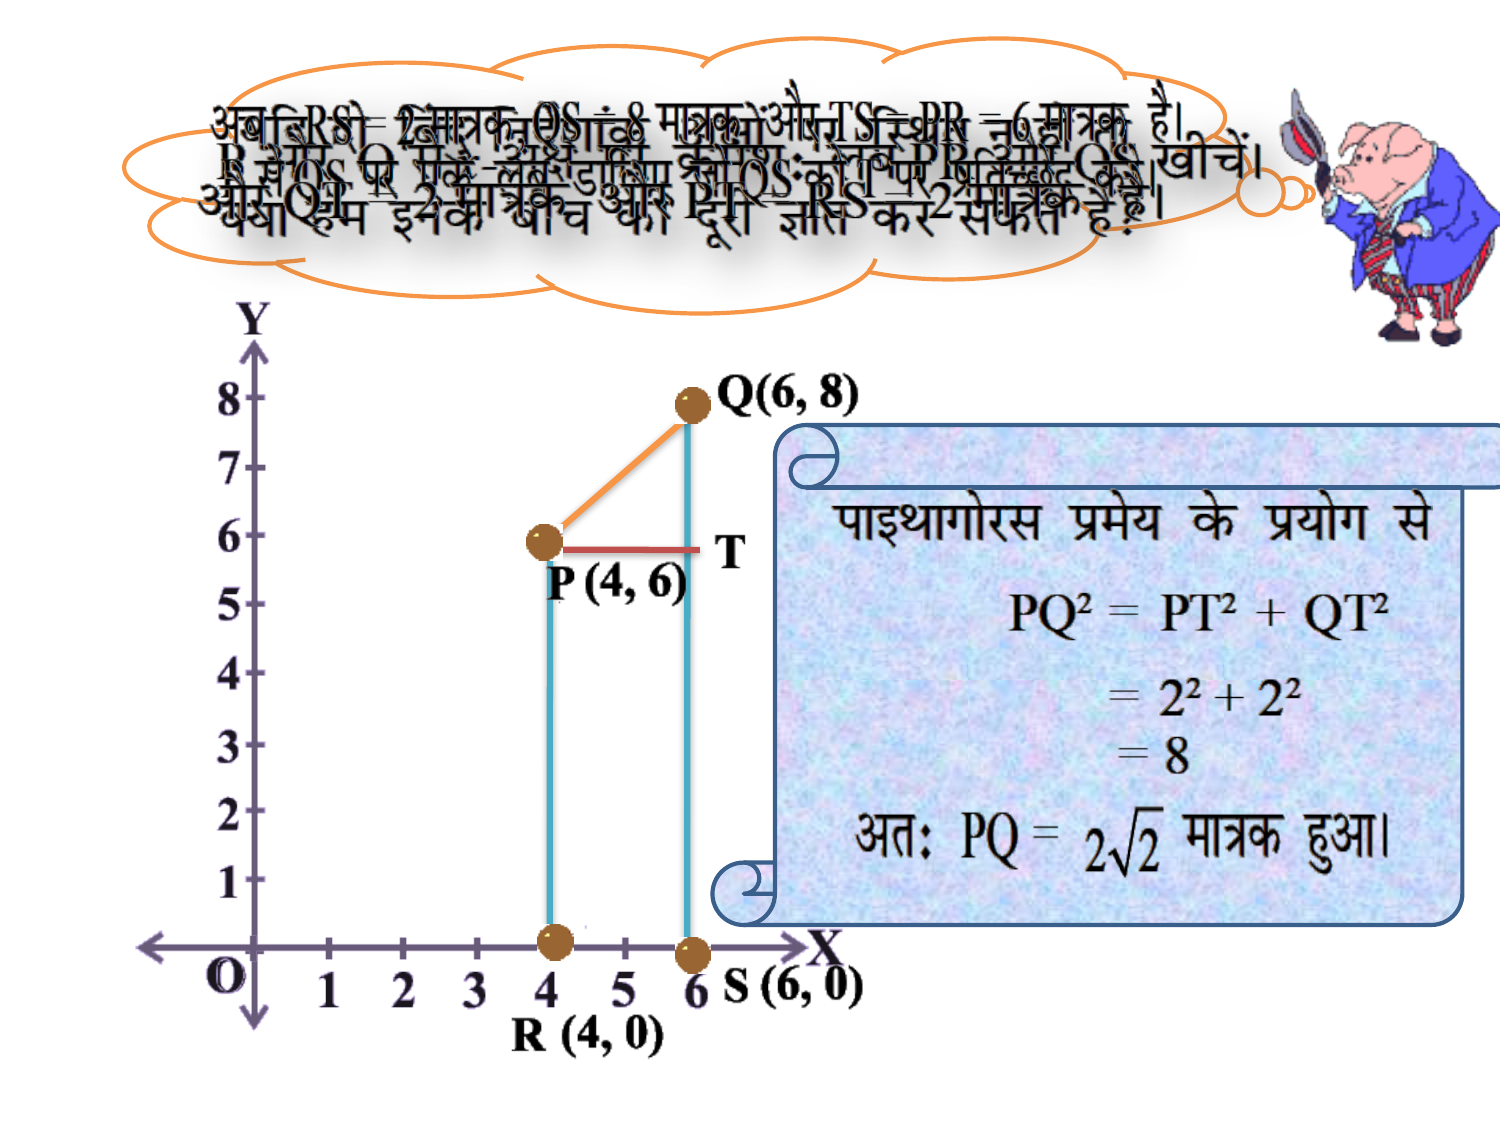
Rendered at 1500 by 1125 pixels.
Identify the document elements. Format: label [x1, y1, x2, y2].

picture [174, 74, 1269, 262]
text_box [549, 412, 694, 538]
text_box [710, 422, 1500, 928]
picture [824, 487, 1433, 552]
picture [987, 574, 1412, 648]
text_box [304, 36, 1124, 70]
text_box [625, 310, 776, 316]
picture [134, 299, 885, 1065]
picture [849, 787, 1401, 888]
text_box [147, 203, 170, 250]
picture [674, 362, 871, 430]
picture [712, 524, 755, 584]
picture [526, 524, 702, 621]
picture [1099, 662, 1304, 779]
text_box [121, 134, 170, 200]
picture [1274, 87, 1500, 351]
